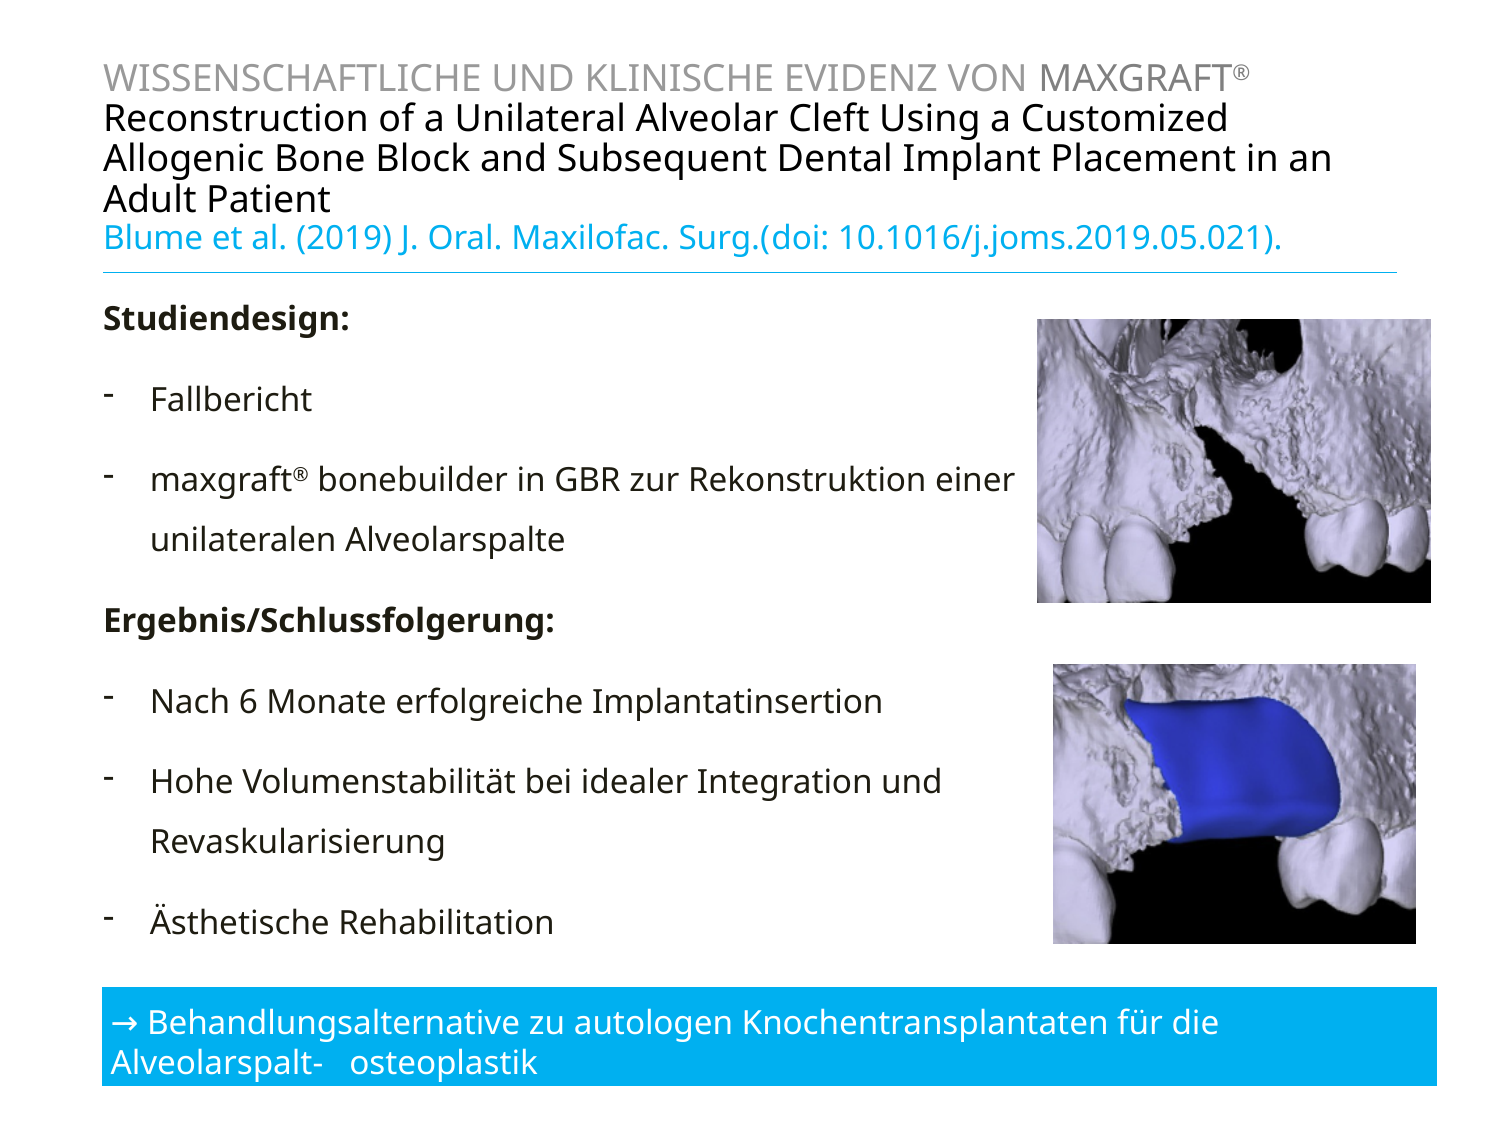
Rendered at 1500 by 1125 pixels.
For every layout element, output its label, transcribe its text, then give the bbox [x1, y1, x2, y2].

text_box → Behandlungsalternative zu autologen Knochentransplantaten für die Alveolarspalt- osteoplastik [103, 993, 1397, 1089]
text_box [103, 988, 1437, 1085]
list Studiendesign: Fallbericht maxgraft® bonebuilder in GBR zur Rekonstruktion einer unilateralen Alveolarspalte Ergebnis/Schlussfolgerung: Nach 6 Monate erfolgreiche Implantatinsertion Hohe Volumenstabilität bei idealer Integration und Revaskularisierung Ästhetische Rehabilitation [102, 276, 1020, 975]
picture [1052, 664, 1416, 944]
picture [1036, 319, 1432, 603]
title WISSENSCHAFTLICHE UND KLINISCHE EVIDENZ VON maxgraft® Reconstruction of a Unilateral Alveolar Cleft Using a Customized Allogenic Bone Block and Subsequent Dental Implant Placement in an Adult Patient Blume et al. (2019) J. Oral. Maxilofac. Surg.(doi: 10.1016/j.joms.2019.05.021). [102, 38, 1398, 257]
